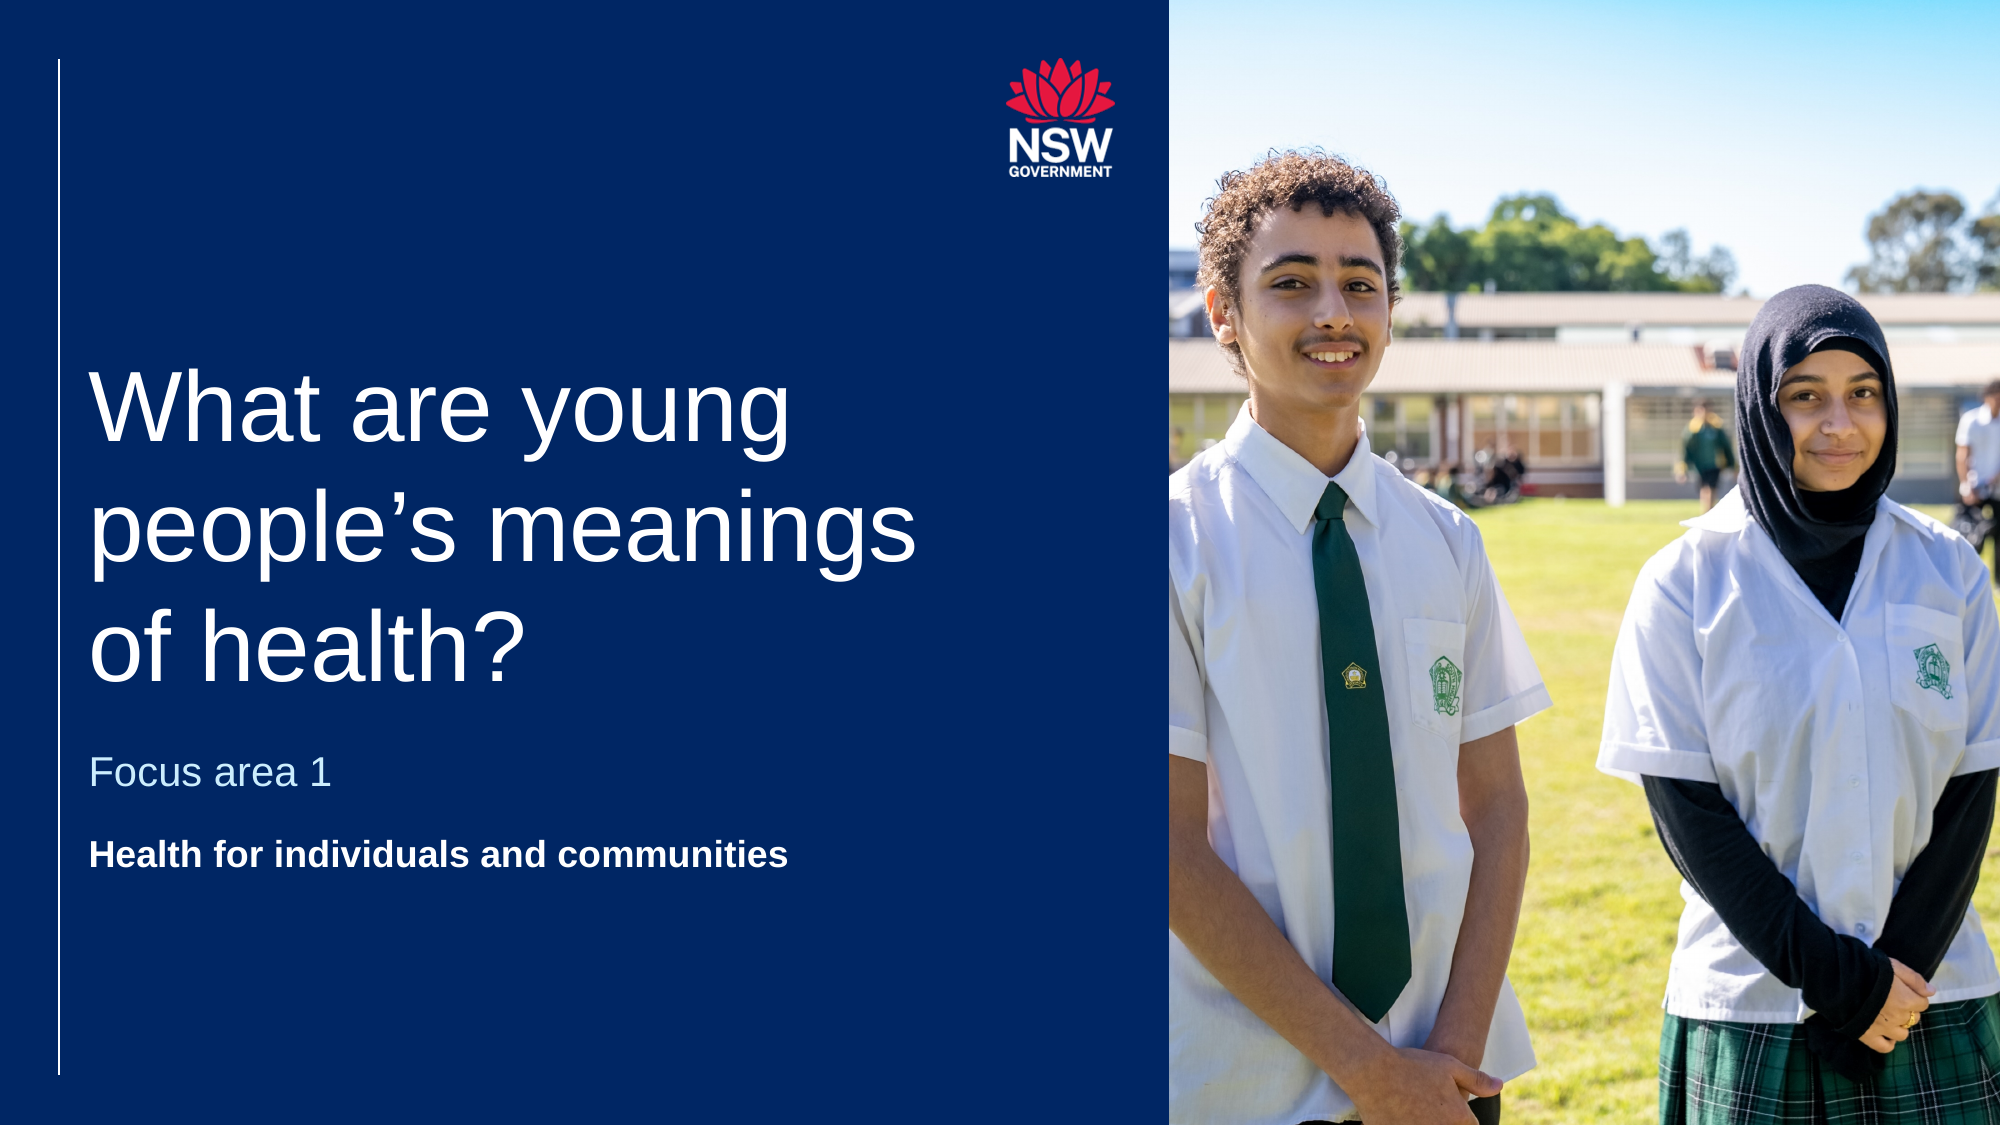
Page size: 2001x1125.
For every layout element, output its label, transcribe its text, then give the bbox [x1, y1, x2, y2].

list Health for individuals and communities [88, 807, 1115, 867]
picture [1169, 0, 2000, 1125]
list Focus area 1 [88, 719, 1115, 790]
picture [1006, 58, 1115, 177]
title What are young people’s meanings of health? [88, 367, 1029, 702]
